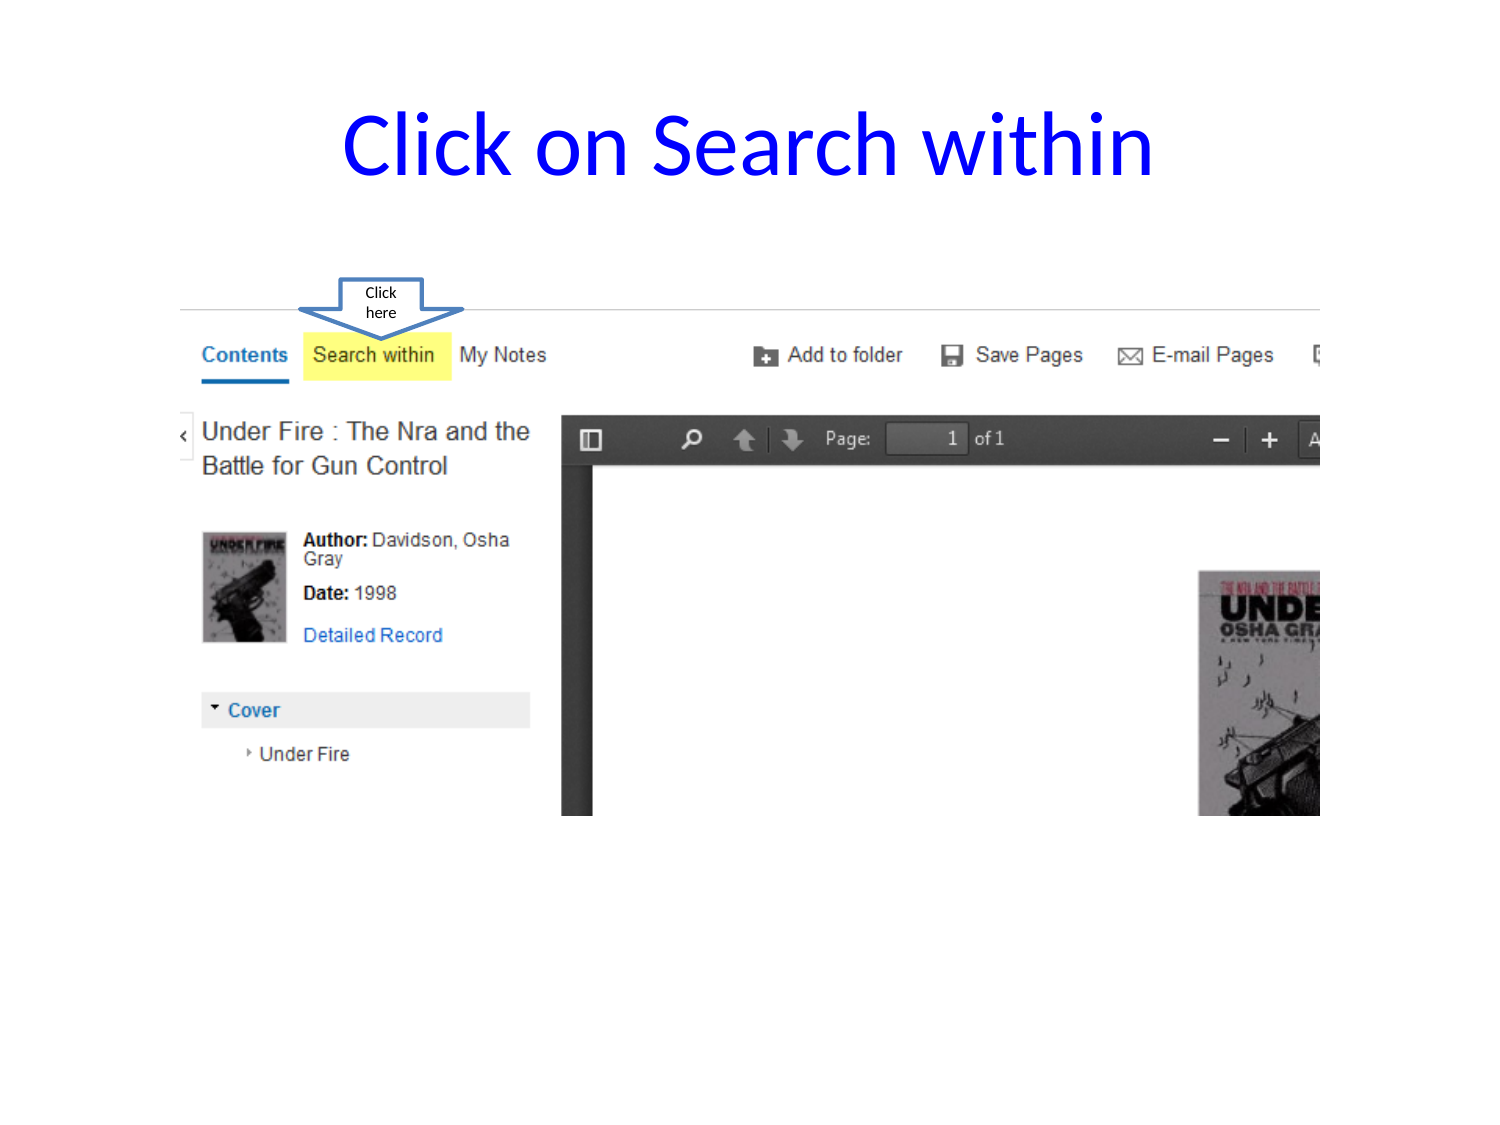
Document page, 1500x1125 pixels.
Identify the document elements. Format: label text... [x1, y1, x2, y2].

text_box Click here [299, 277, 463, 307]
title Click on Search within [75, 45, 1425, 233]
list [75, 262, 1425, 1005]
picture [180, 309, 1320, 816]
